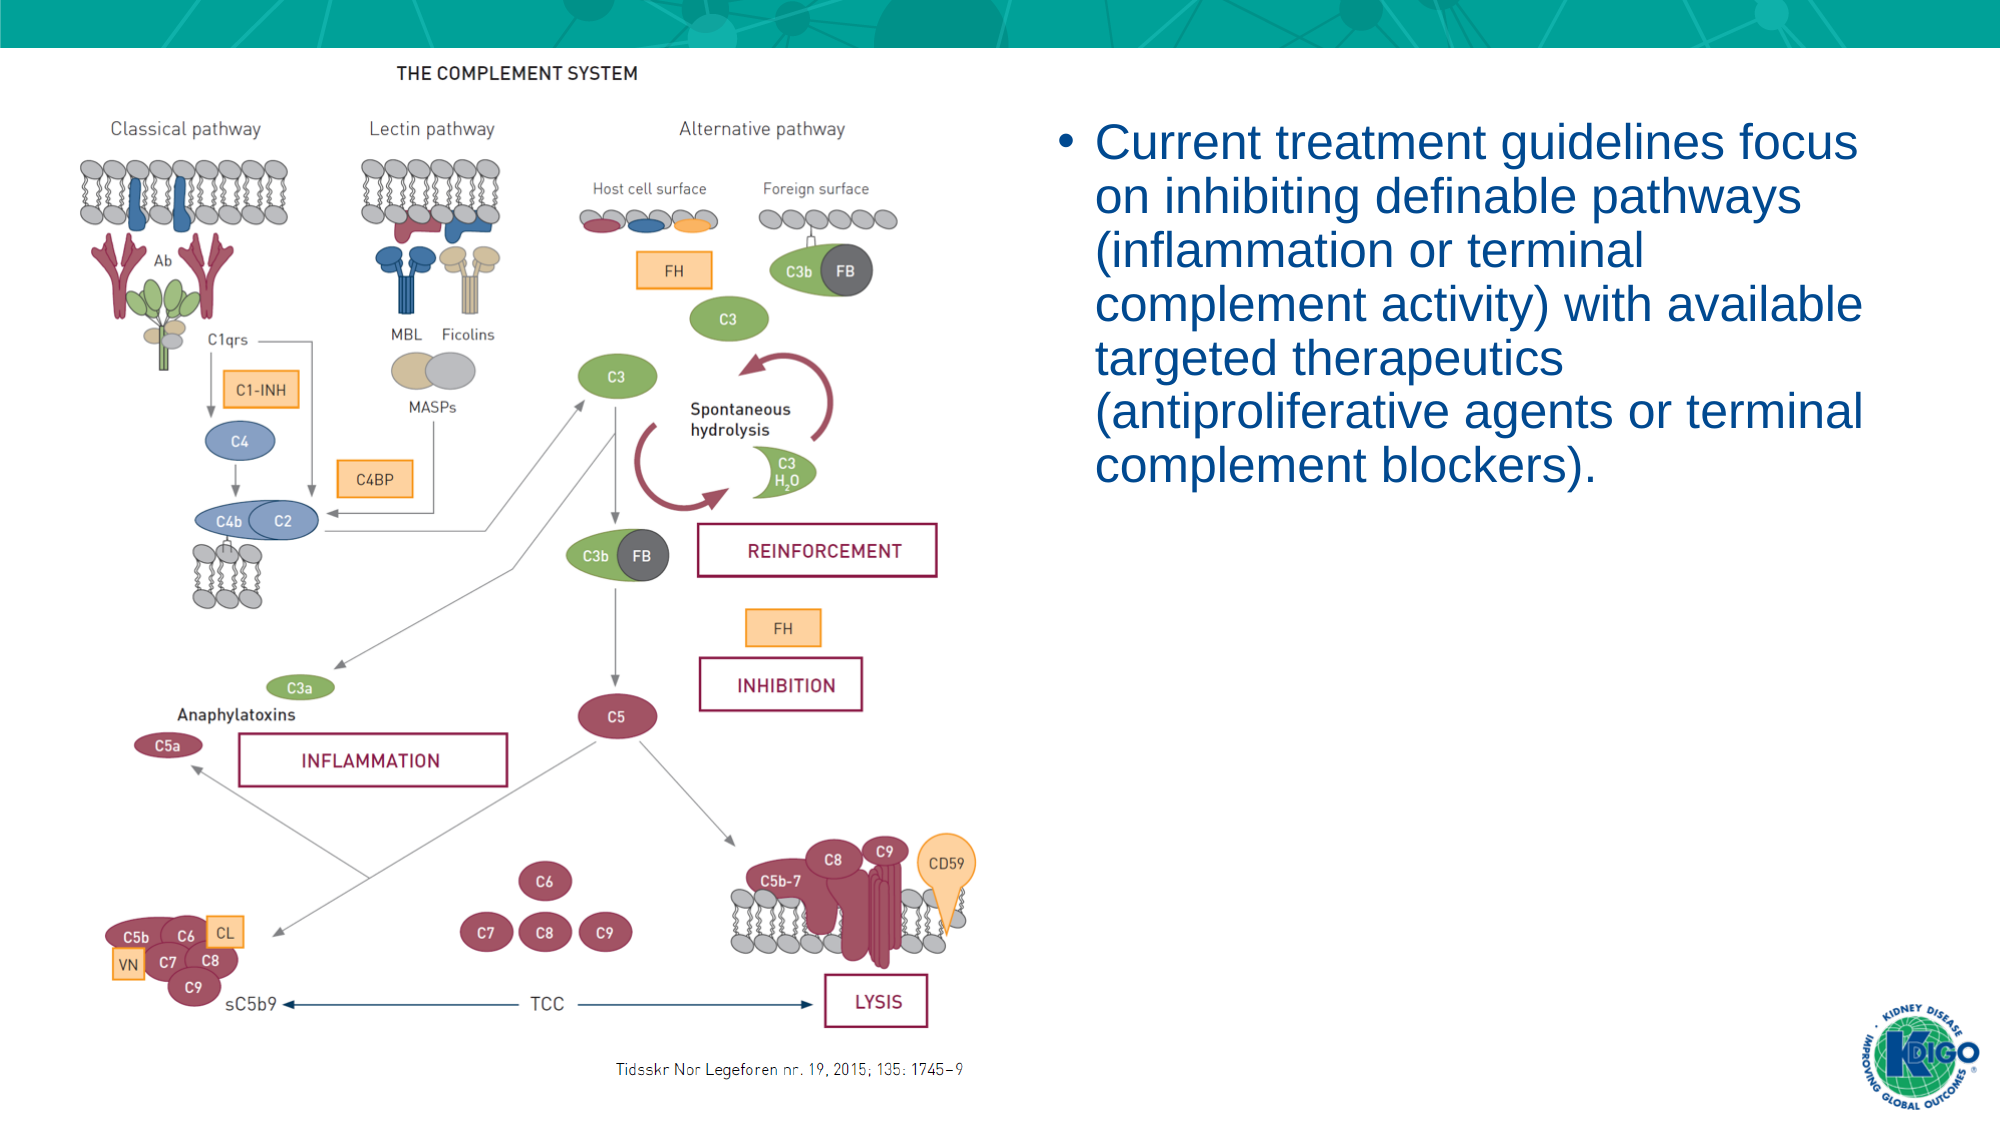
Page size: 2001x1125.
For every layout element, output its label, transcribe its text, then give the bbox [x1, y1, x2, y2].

picture [0, 0, 2000, 48]
list Current treatment guidelines focus on inhibiting deﬁnable pathways (inﬂammation or terminal complement activity) with available targeted therapeutics (antiproliferative agents or terminal complement blockers). [1042, 108, 1940, 519]
picture [608, 1057, 980, 1084]
picture [73, 56, 993, 1043]
picture [1862, 1004, 1980, 1110]
